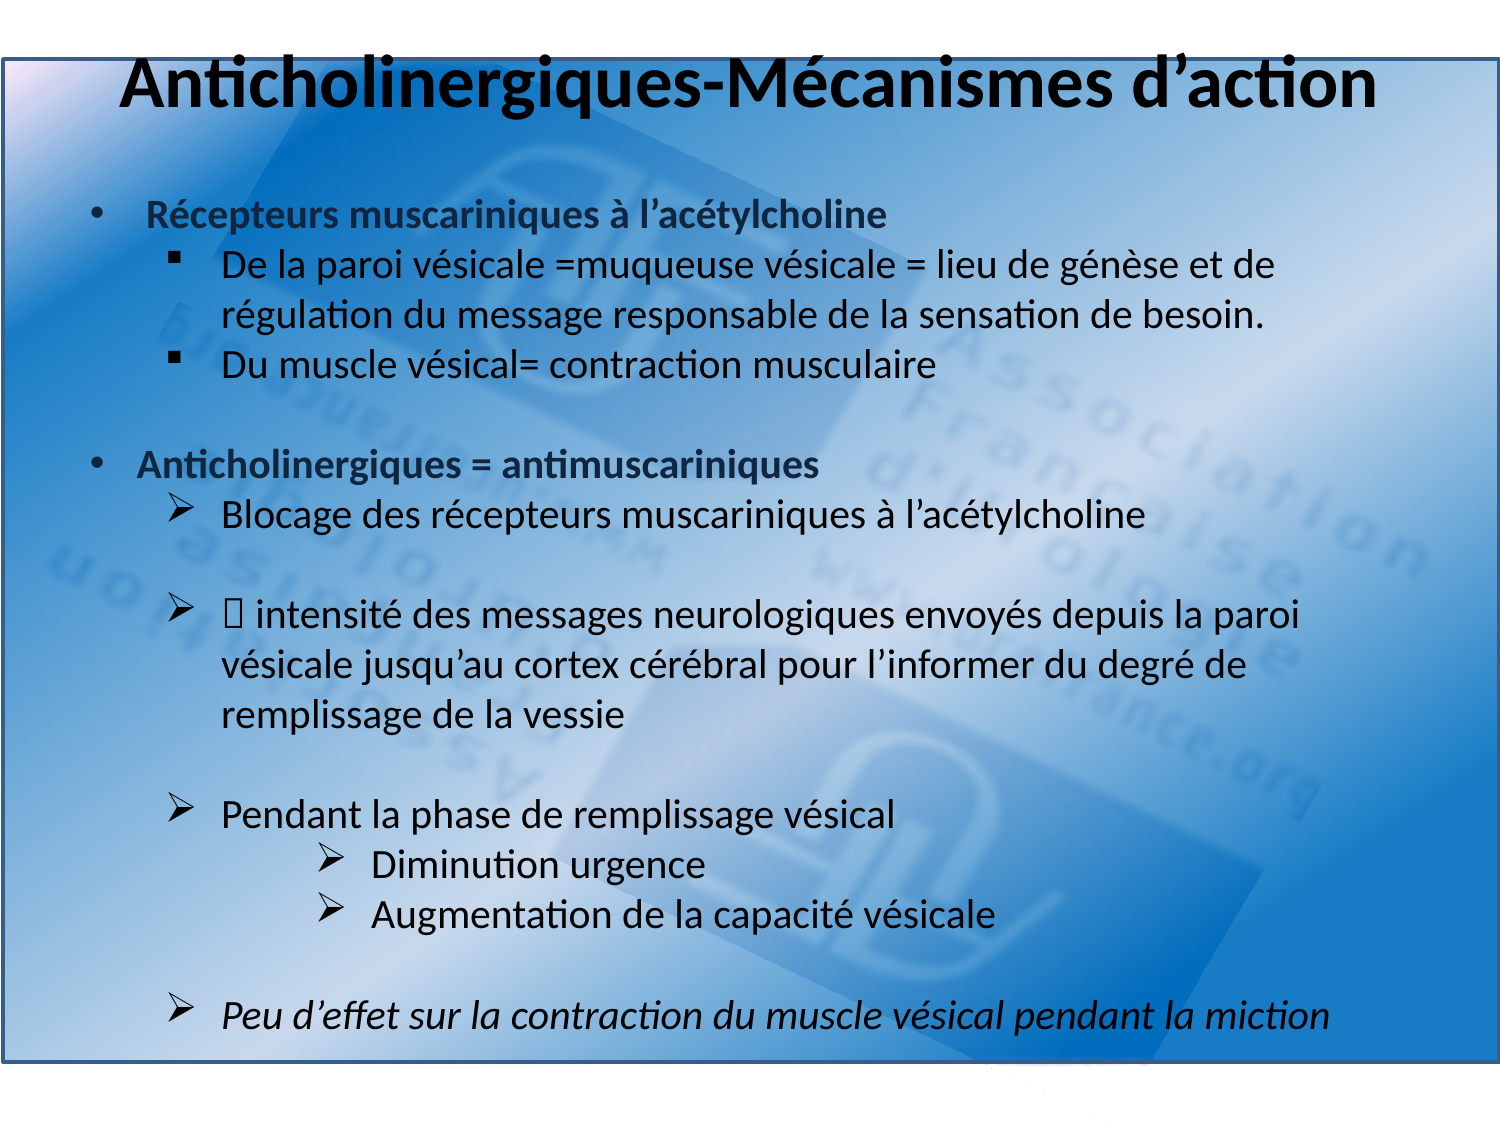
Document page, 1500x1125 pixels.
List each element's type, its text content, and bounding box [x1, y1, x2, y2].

text_box Récepteurs muscariniques à l’acétylcholine De la paroi vésicale =muqueuse vésicale = lieu de génèse et de régulation du message responsable de la sensation de besoin. Du muscle vésical= contraction musculaire Anticholinergiques = antimuscariniques Blocage des récepteurs muscariniques à l’acétylcholine  intensité des messages neurologiques envoyés depuis la paroi vésicale jusqu’au cortex cérébral pour l’informer du degré de remplissage de la vessie Pendant la phase de remplissage vésical Diminution urgence Augmentation de la capacité vésicale Peu d’effet sur la contraction du muscle vésical pendant la miction [74, 179, 1425, 1045]
title Anticholinergiques-Mécanismes d’action [75, 0, 1425, 171]
picture [0, 0, 1500, 1125]
